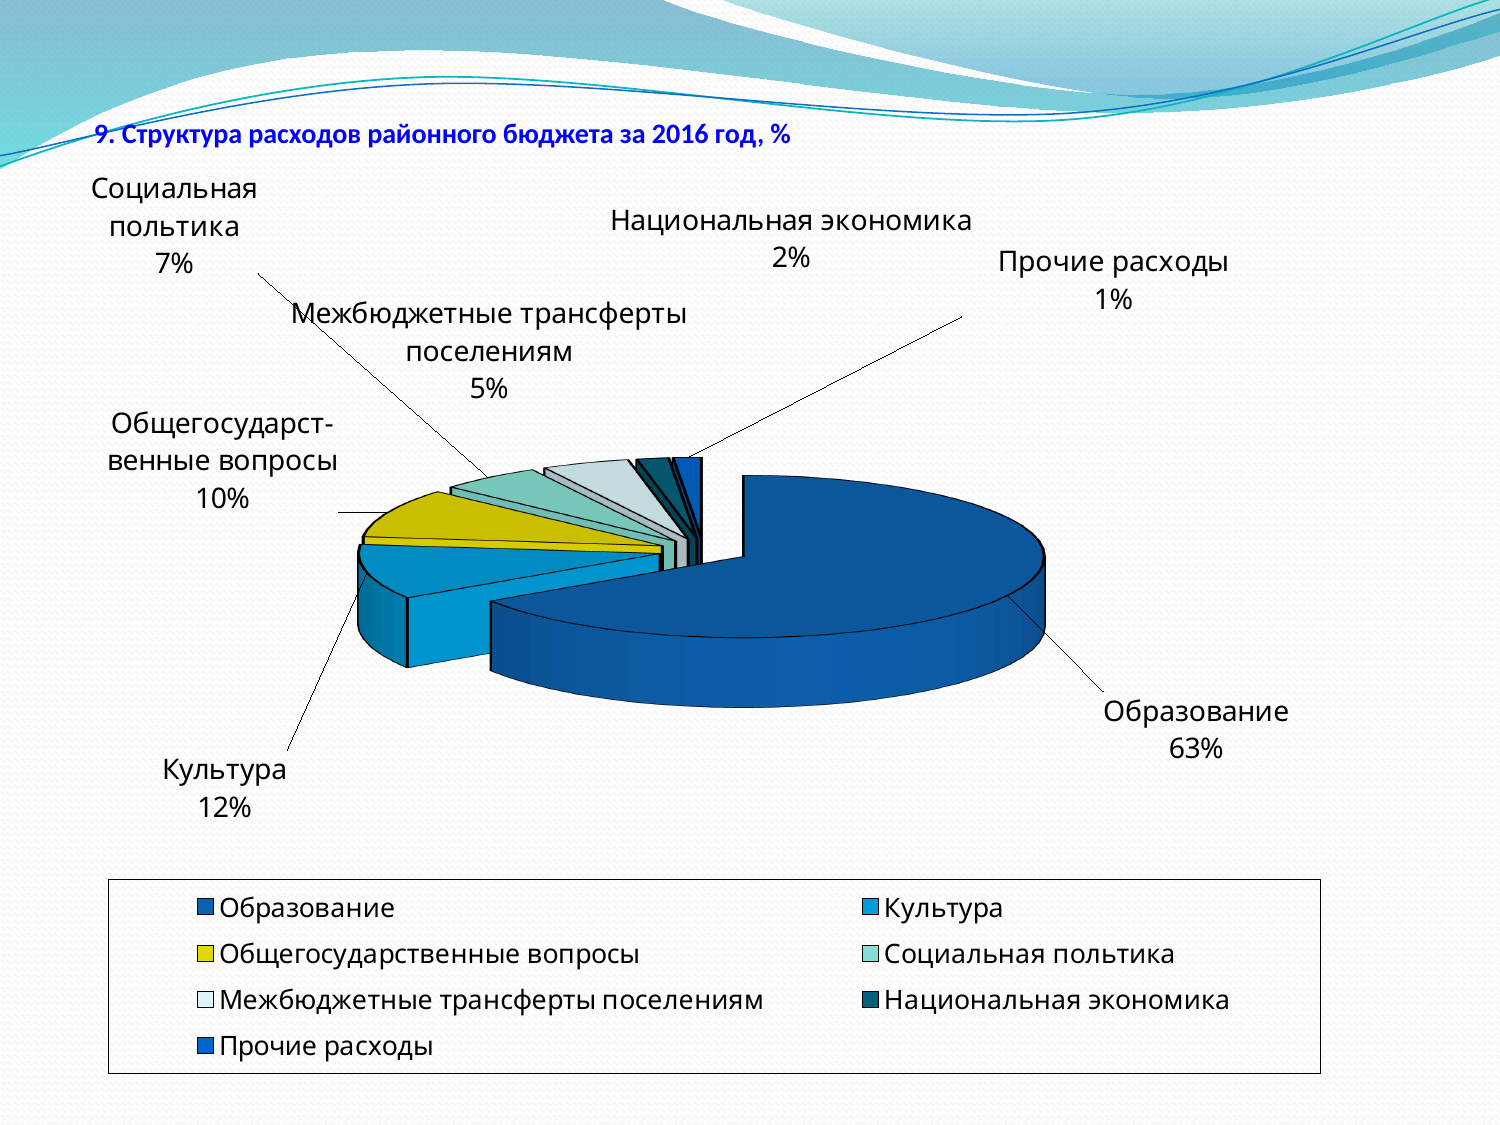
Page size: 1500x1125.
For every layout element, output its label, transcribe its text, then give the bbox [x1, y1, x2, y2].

chart [84, 168, 1342, 1075]
title 9. Структура расходов районного бюджета за 2016 год, % [88, 78, 1447, 149]
